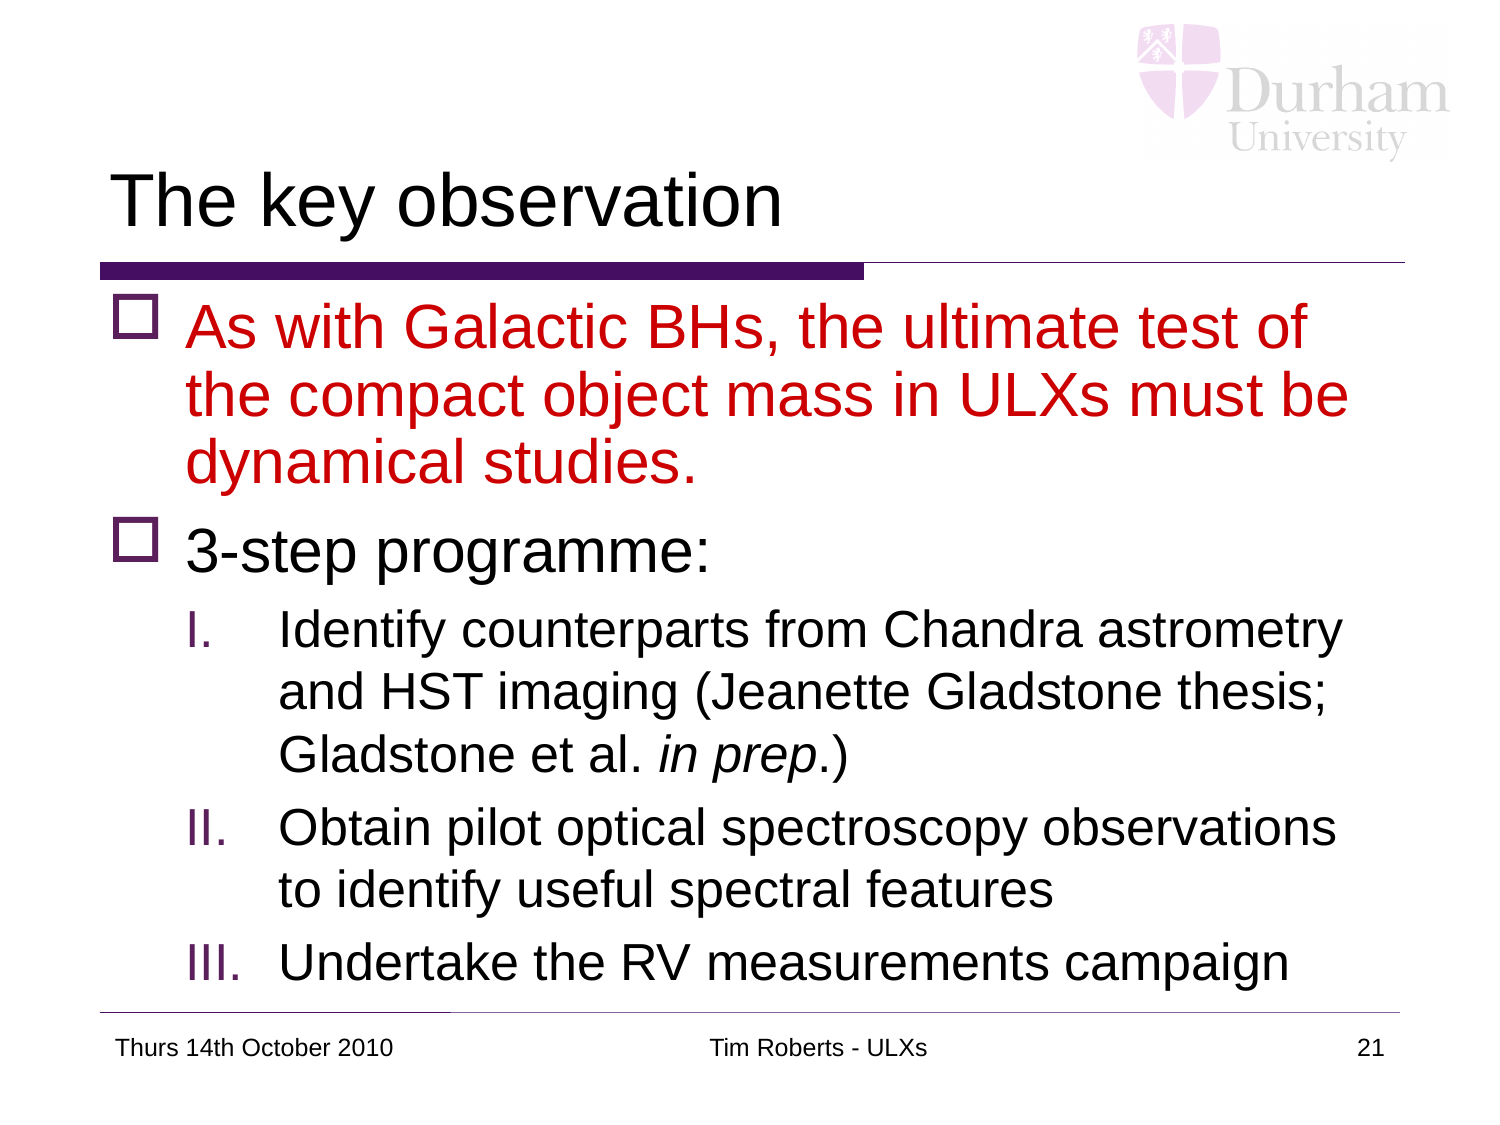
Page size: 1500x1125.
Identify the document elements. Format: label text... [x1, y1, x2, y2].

title The key observation [93, 49, 1407, 250]
footer Tim Roberts - ULXs [512, 1024, 1126, 1103]
slide_number 21 [1174, 1024, 1401, 1103]
list As with Galactic BHs, the ultimate test of the compact object mass in ULXs must be dynamical studies. 3-step programme: Identify counterparts from Chandra astrometry and HST imaging (Jeanette Gladstone thesis; Gladstone et al. in prep.) Obtain pilot optical spectroscopy observations to identify useful spectral features Undertake the RV measurements campaign [92, 287, 1406, 988]
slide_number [99, 1024, 426, 1103]
